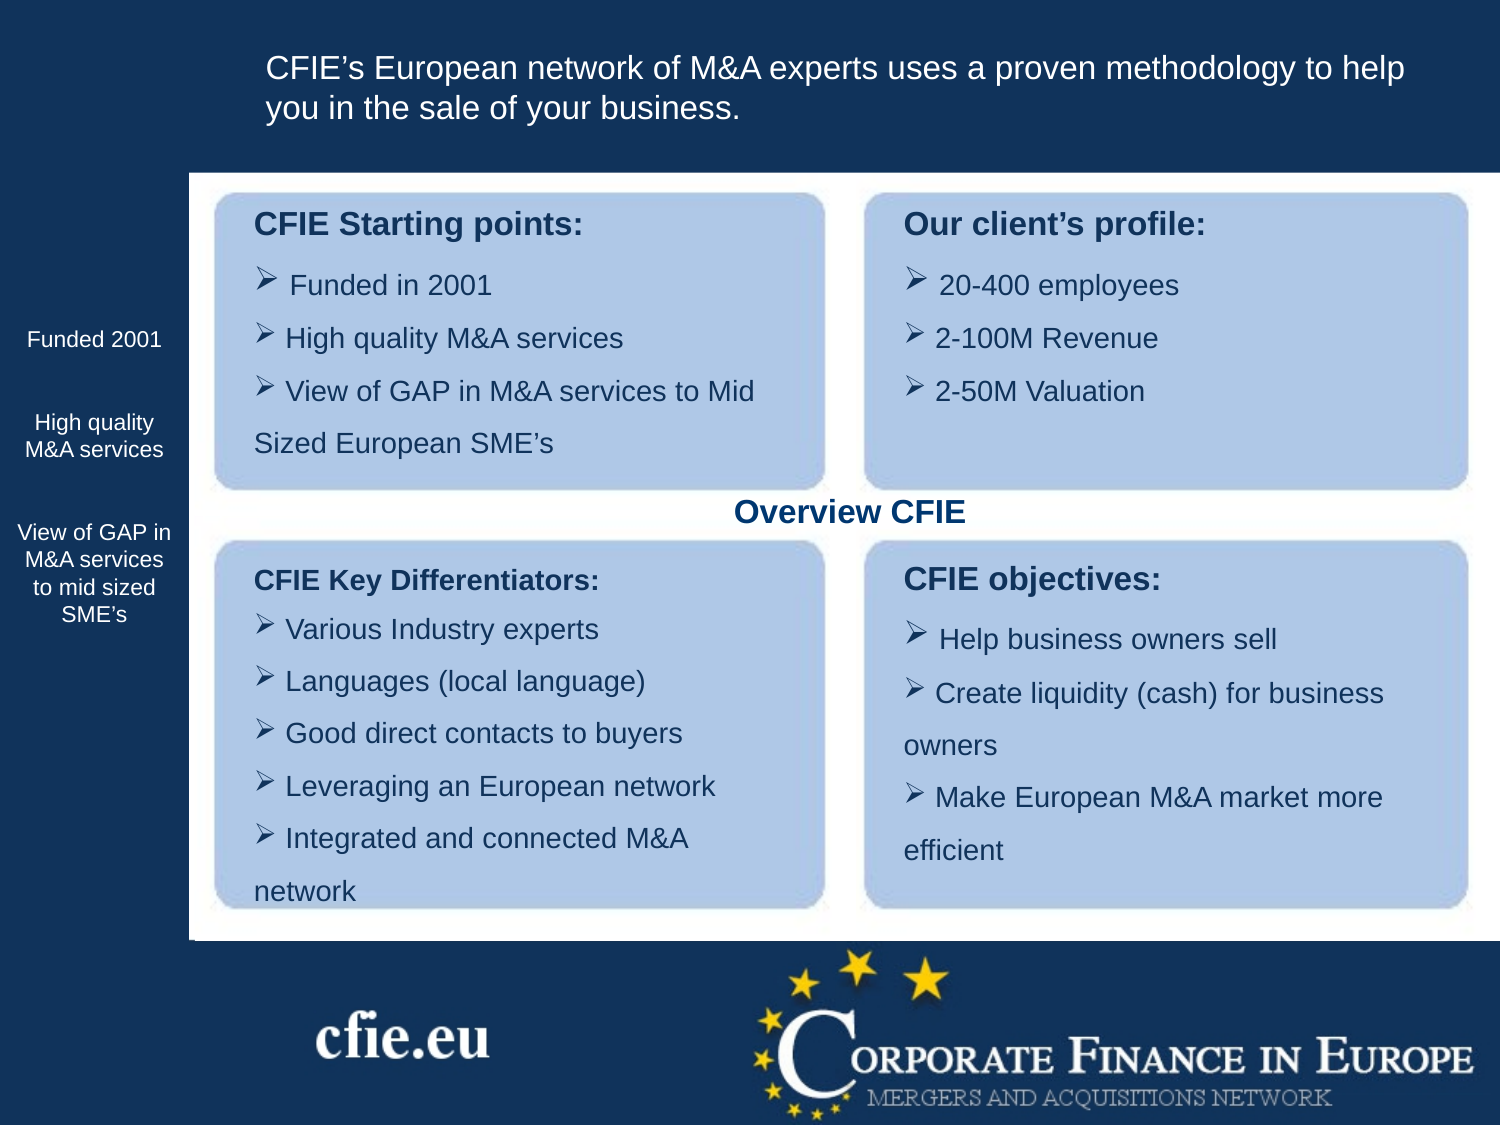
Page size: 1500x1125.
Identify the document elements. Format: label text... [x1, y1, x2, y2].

text_box Overview CFIE [643, 483, 1058, 538]
text_box Our client’s profile: 20-400 employees 2-100M Revenue 2-50M Valuation [857, 173, 1500, 516]
picture [0, 195, 1500, 1125]
text_box CFIE’s European network of M&A experts uses a proven methodology to help you in the sale of your business. [188, 0, 1500, 173]
text_box [189, 173, 194, 195]
text_box CFIE Key Differentiators: Various Industry experts Languages (local language) Good direct contacts to buyers Leveraging an European network Integrated and connected M&A network [194, 516, 857, 941]
text_box CFIE Starting points: Funded in 2001 High quality M&A services View of GAP in M&A services to Mid Sized European SME’s [194, 173, 857, 516]
text_box Funded 2001 High quality M&A services View of GAP in M&A services to mid sized SME’s [0, 0, 189, 953]
text_box CFIE objectives: Help business owners sell Create liquidity (cash) for business owners Make European M&A market more efficient [857, 516, 1500, 941]
